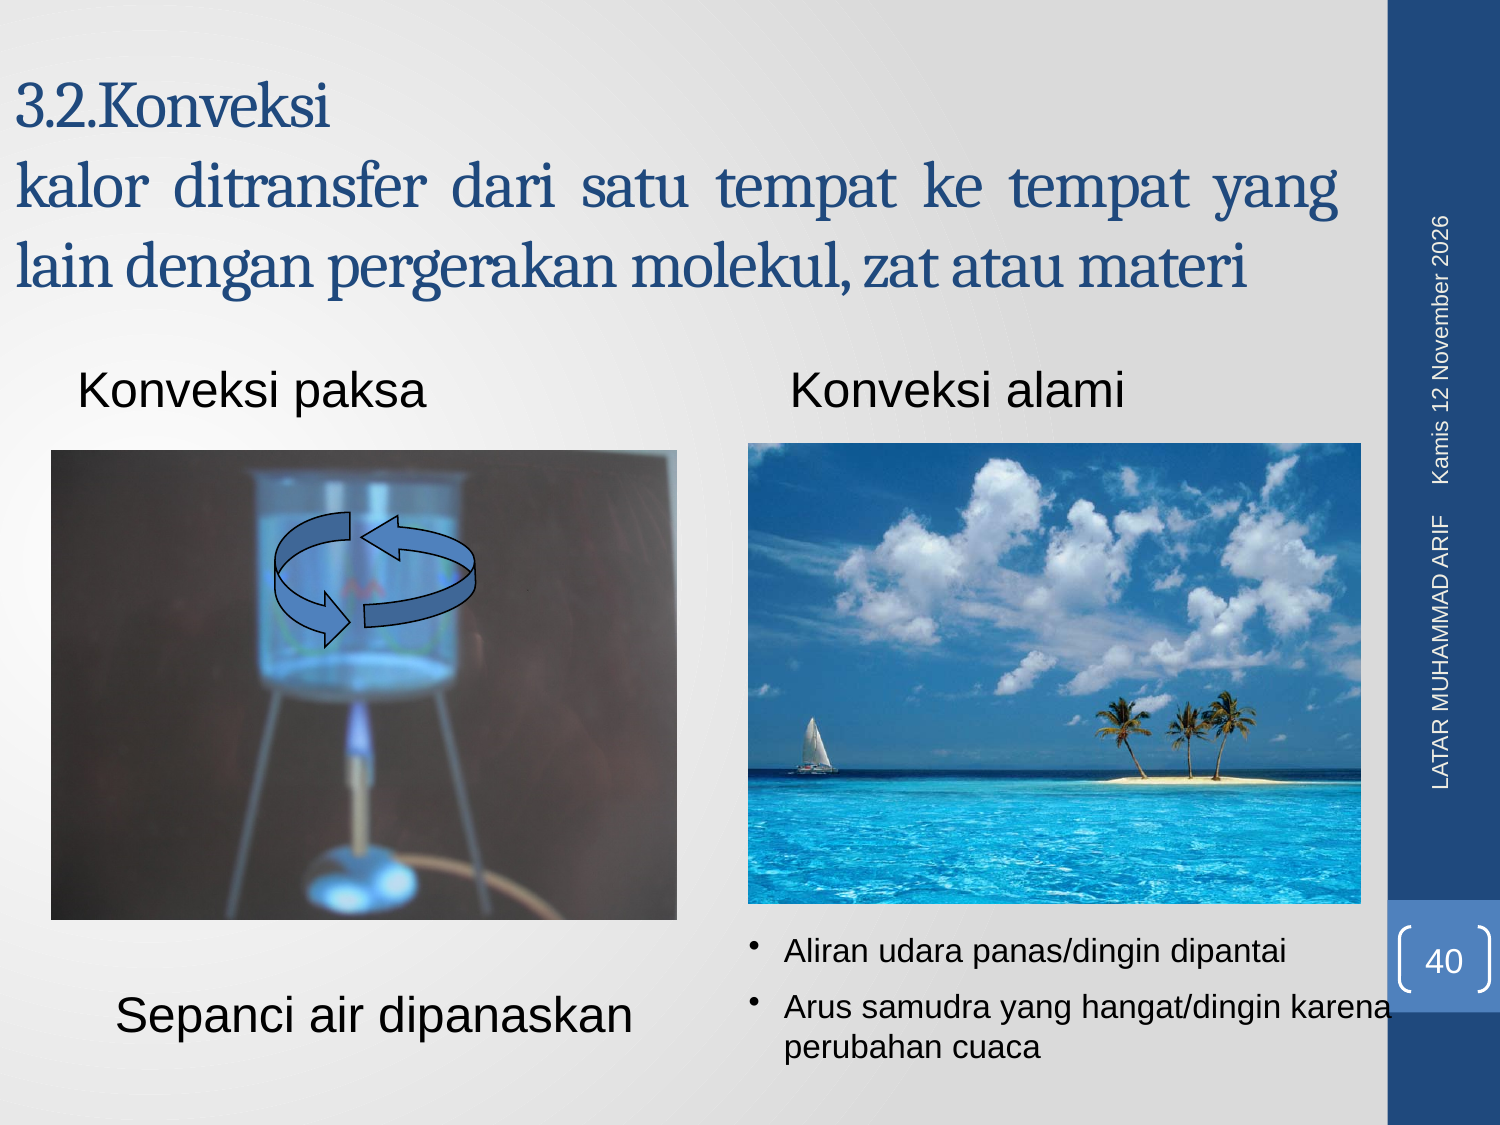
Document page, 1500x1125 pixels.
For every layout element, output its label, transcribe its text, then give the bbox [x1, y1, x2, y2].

text_box Sepanci air dipanaskan [99, 974, 663, 1050]
footer LATAR MUHAMMAD ARIF [1408, 500, 1469, 889]
text_box Konveksi paksa [62, 349, 525, 425]
text_box Aliran udara panas/dingin dipantai Arus samudra yang hangat/dingin karena perubahan cuaca [733, 921, 1409, 1073]
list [747, 443, 1362, 904]
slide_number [1408, 100, 1469, 500]
title 3.2.Konveksi kalor ditransfer dari satu tempat ke tempat yang lain dengan pergerakan molekul, zat atau materi [0, 24, 1353, 338]
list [50, 450, 677, 921]
text_box Konveksi alami [774, 349, 1238, 425]
slide_number 40 [1409, 925, 1492, 994]
